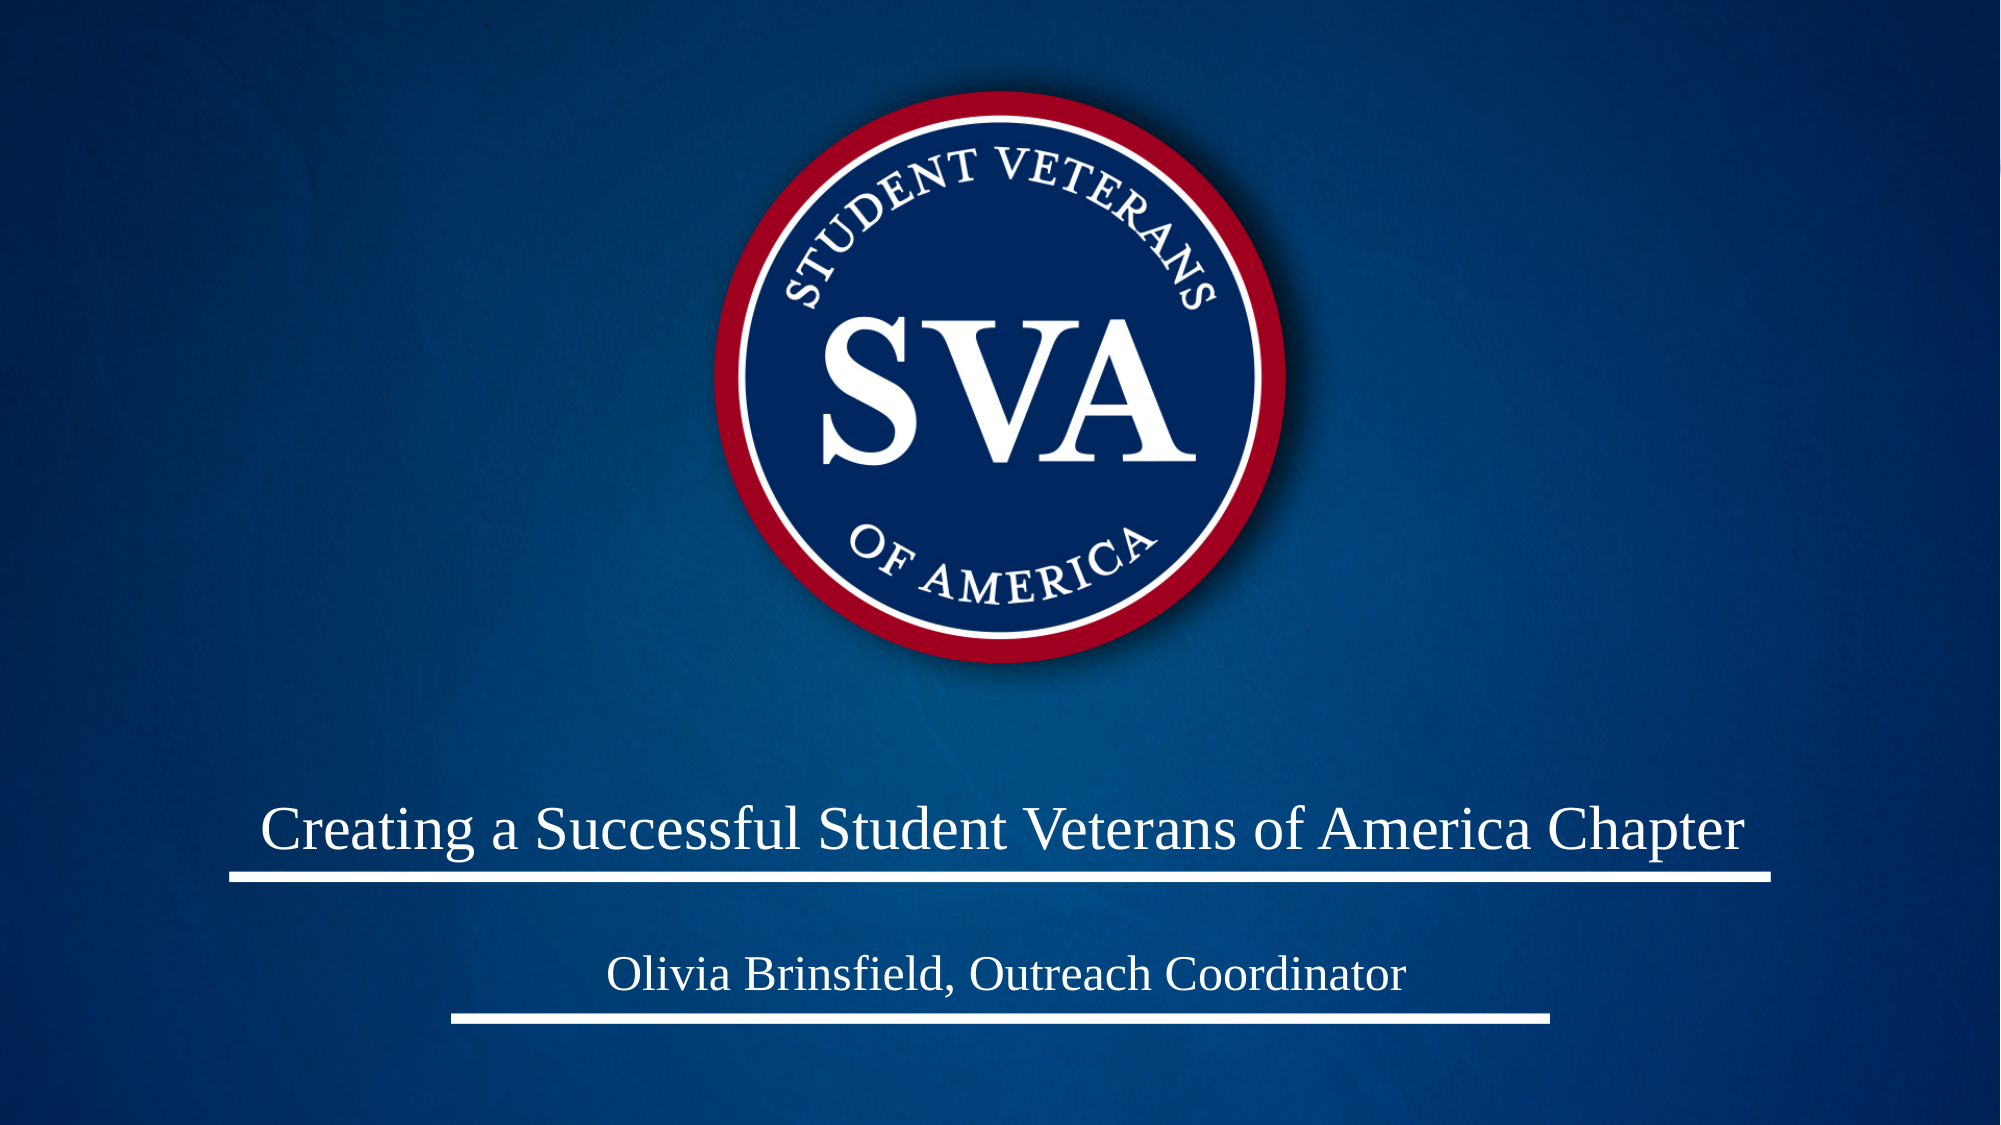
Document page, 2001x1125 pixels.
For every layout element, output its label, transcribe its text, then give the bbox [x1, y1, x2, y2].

title Creating a Successful Student Veterans of America Chapter [225, 774, 1775, 875]
list Olivia Brinsfield, Outreach Coordinator [449, 924, 1551, 1026]
picture [0, 0, 2000, 1125]
